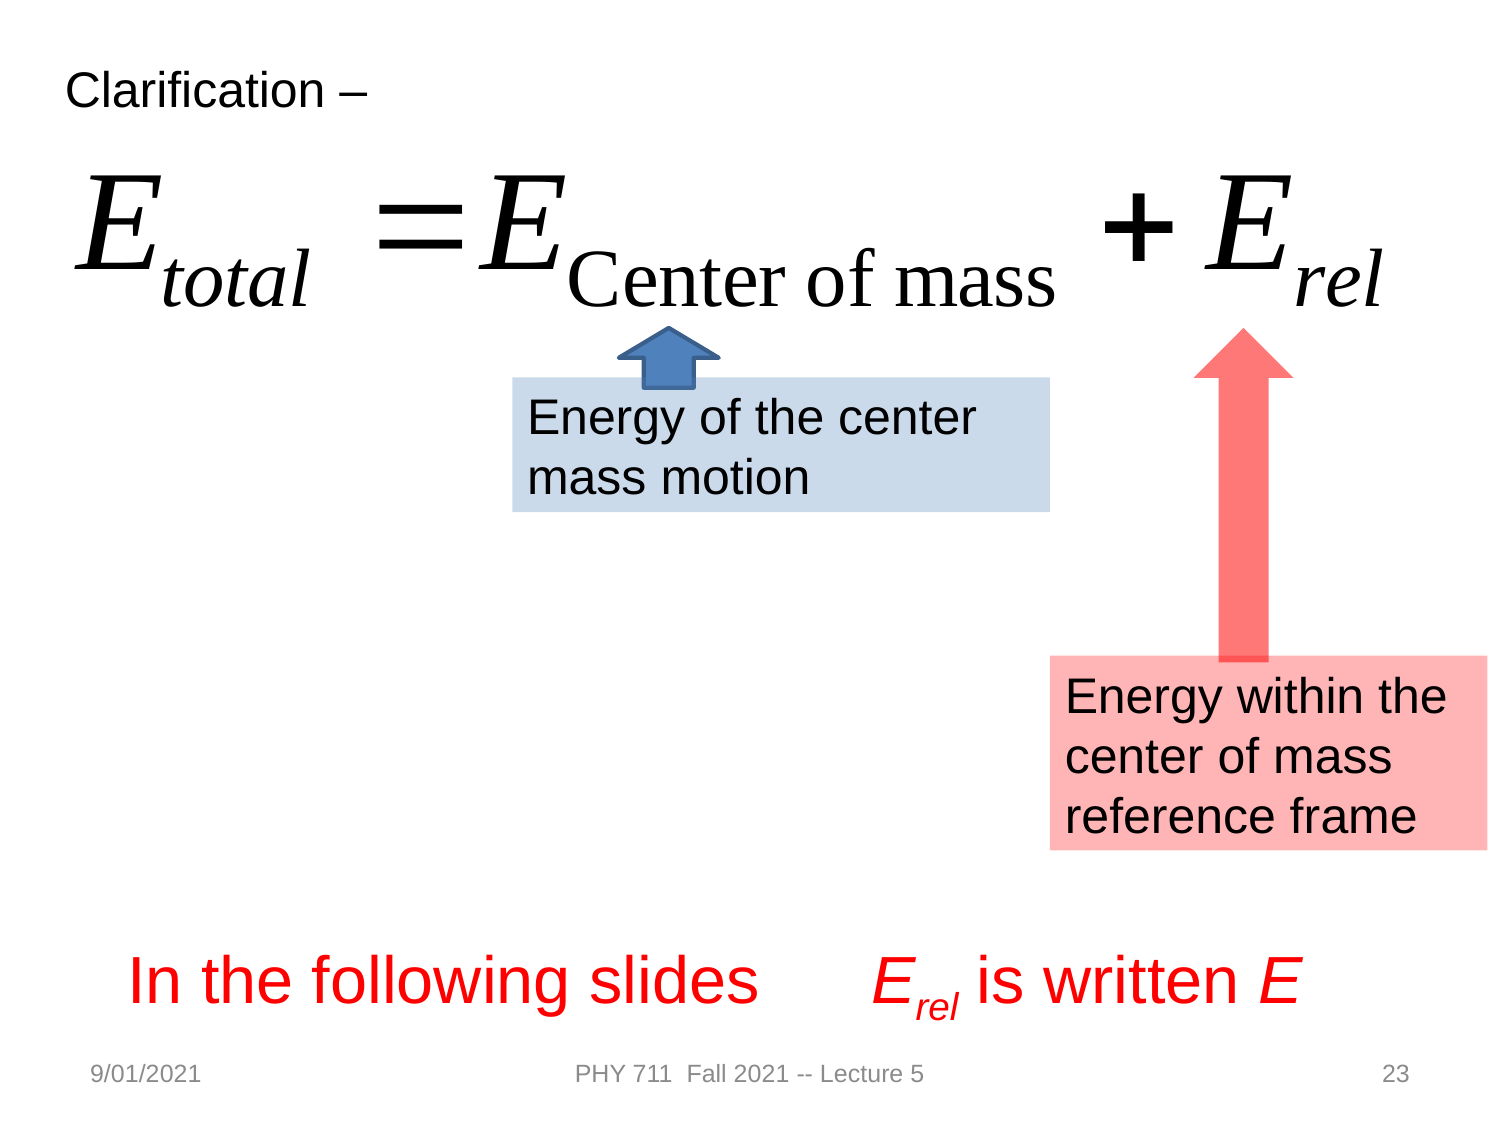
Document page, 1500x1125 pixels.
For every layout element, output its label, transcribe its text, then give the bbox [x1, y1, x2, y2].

text_box Energy within the center of mass reference frame [1049, 655, 1488, 851]
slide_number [75, 1042, 425, 1103]
text_box [1191, 350, 1296, 655]
text_box Energy of the center mass motion [512, 377, 1050, 513]
footer PHY 711 Fall 2021 -- Lecture 5 [512, 1042, 988, 1103]
text_box Clarification – [49, 49, 1388, 125]
text_box [616, 350, 721, 377]
text_box In the following slides Erel is written E [112, 929, 1500, 1036]
slide_number 23 [1074, 1042, 1425, 1103]
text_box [49, 126, 1420, 341]
